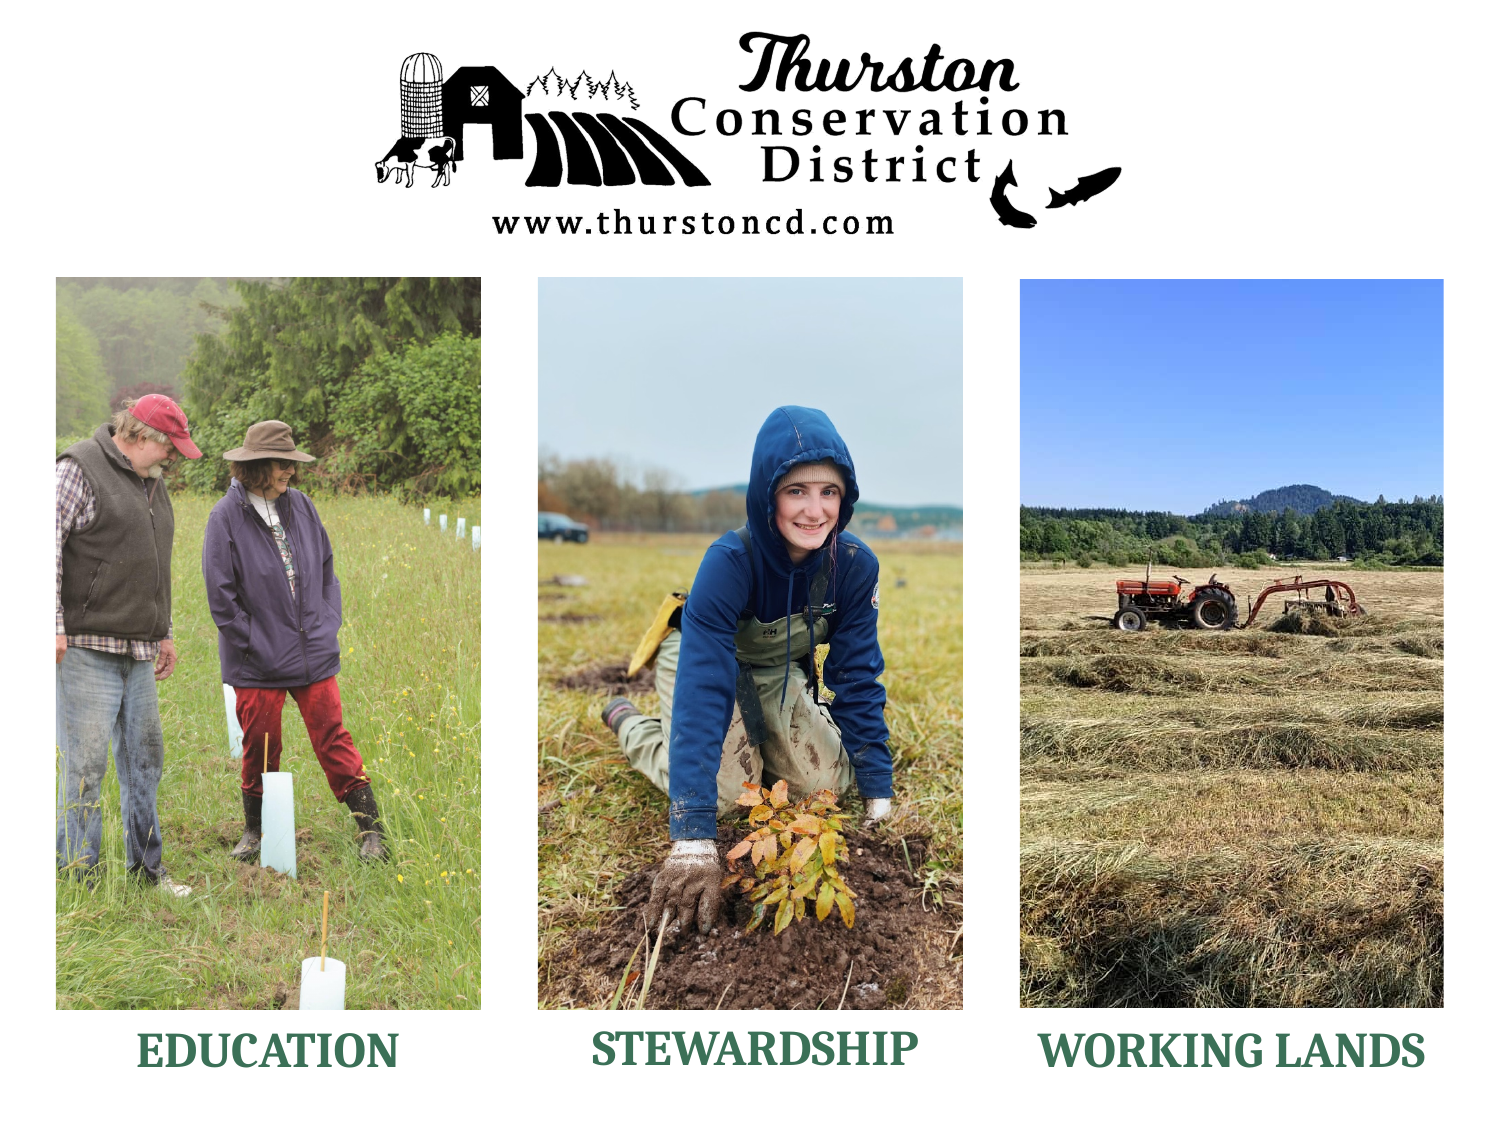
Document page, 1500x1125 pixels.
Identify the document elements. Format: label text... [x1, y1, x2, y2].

picture [55, 277, 482, 1010]
picture [1019, 279, 1444, 1008]
text_box WORKING LANDS [1012, 1009, 1451, 1085]
picture [335, 8, 1165, 254]
text_box EDUCATION [49, 1009, 487, 1085]
picture [537, 277, 964, 1010]
text_box STEWARDSHIP [536, 1007, 975, 1083]
